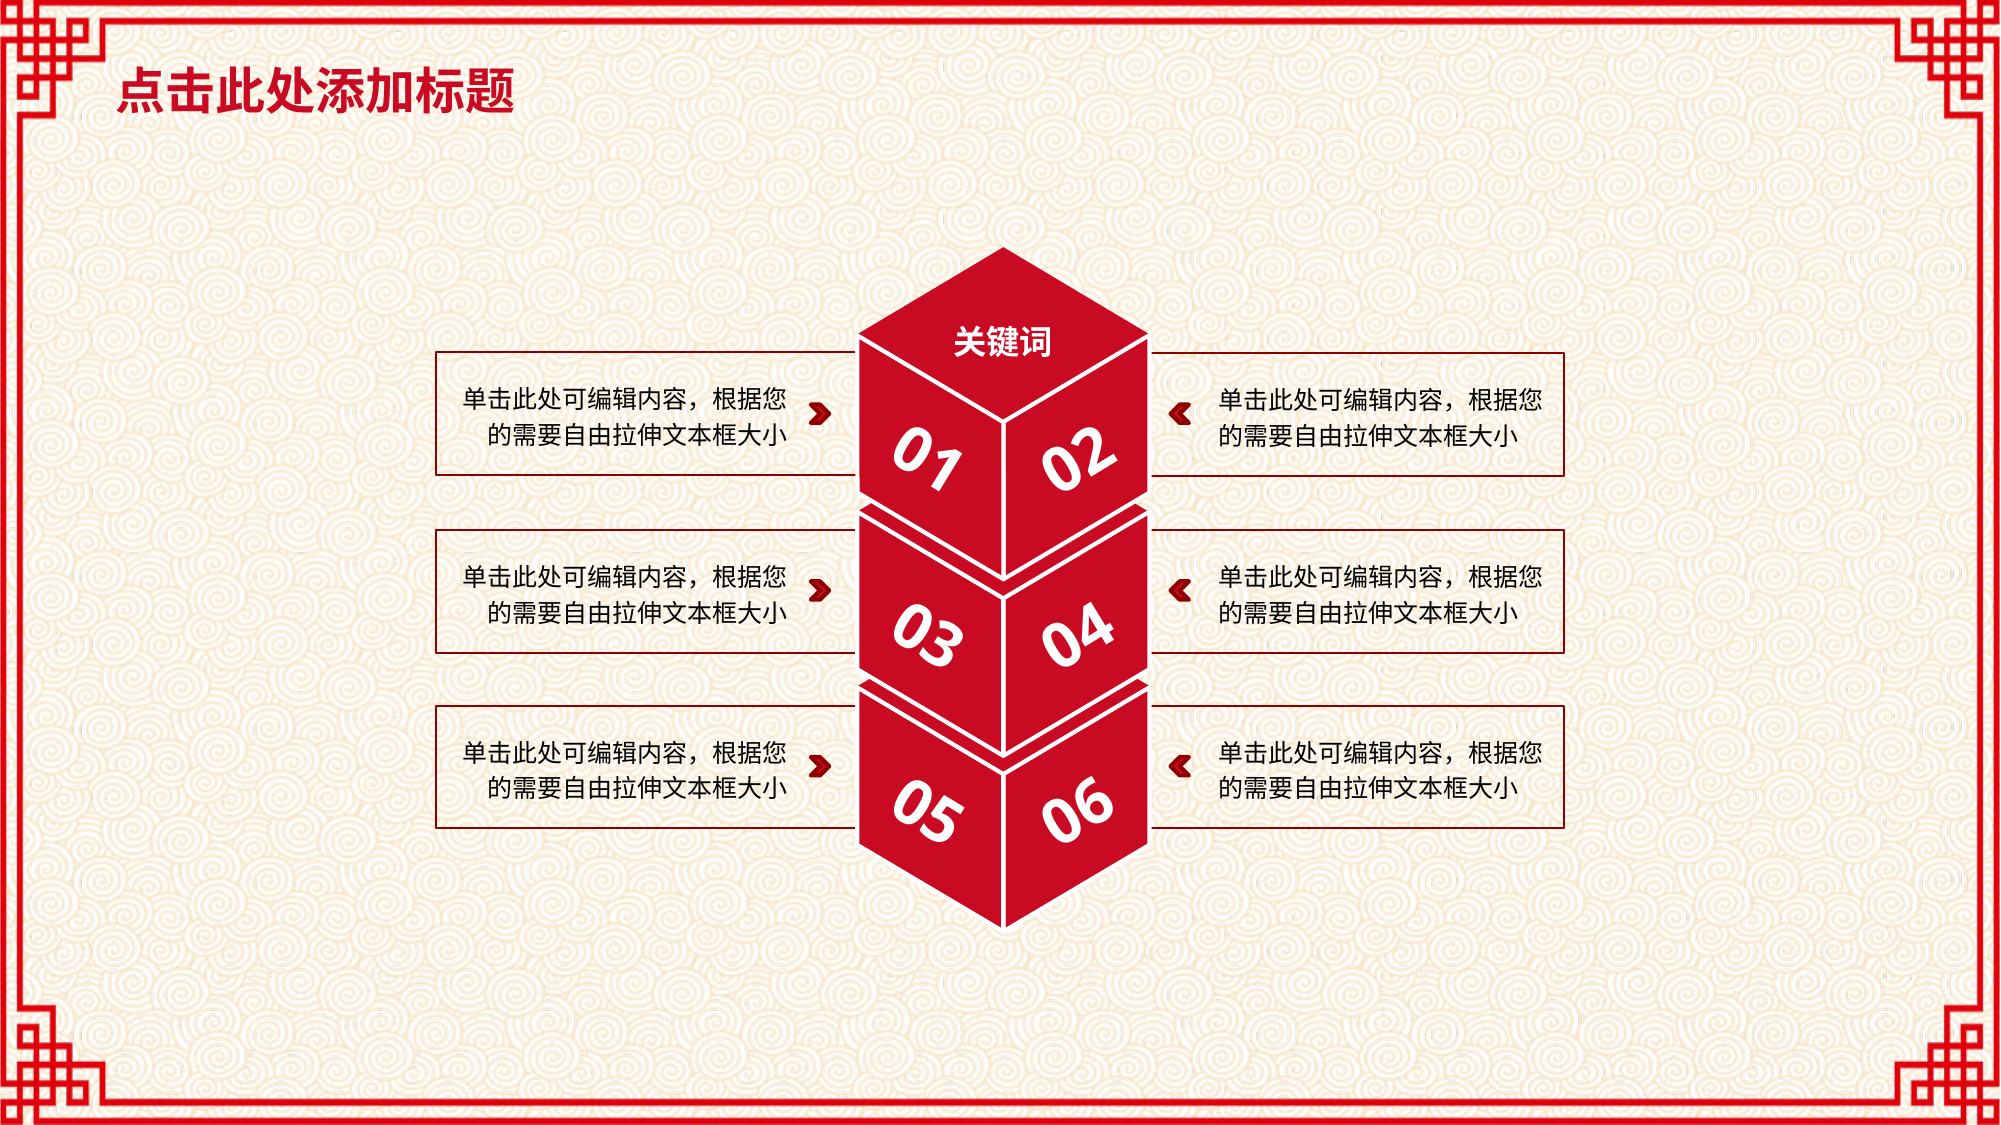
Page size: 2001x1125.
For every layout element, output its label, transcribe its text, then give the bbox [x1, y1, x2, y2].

text_box 单击此处可编辑内容，根据您的需要自由拉伸文本框大小 [1150, 705, 1564, 829]
picture [0, 0, 2001, 1125]
text_box 单击此处可编辑内容，根据您的需要自由拉伸文本框大小 [1150, 353, 1564, 476]
text_box [810, 757, 830, 776]
text_box [1170, 757, 1189, 776]
text_box 01 [857, 335, 1004, 580]
text_box 单击此处可编辑内容，根据您的需要自由拉伸文本框大小 [436, 530, 857, 653]
text_box [1170, 581, 1189, 600]
text_box 05 [857, 687, 1004, 932]
text_box 单击此处可编辑内容，根据您的需要自由拉伸文本框大小 [436, 705, 857, 829]
text_box 点击此处添加标题 [100, 52, 573, 128]
text_box 04 [1004, 511, 1150, 756]
text_box 关键词 [856, 247, 1151, 421]
text_box [1170, 404, 1189, 423]
text_box [810, 581, 830, 600]
text_box 06 [1004, 687, 1150, 932]
text_box 单击此处可编辑内容，根据您的需要自由拉伸文本框大小 [436, 351, 857, 475]
text_box [858, 502, 1148, 598]
text_box [810, 404, 830, 423]
text_box 02 [1004, 335, 1150, 579]
text_box [856, 678, 1151, 773]
text_box 单击此处可编辑内容，根据您的需要自由拉伸文本框大小 [1150, 530, 1564, 653]
text_box 03 [857, 511, 1004, 756]
